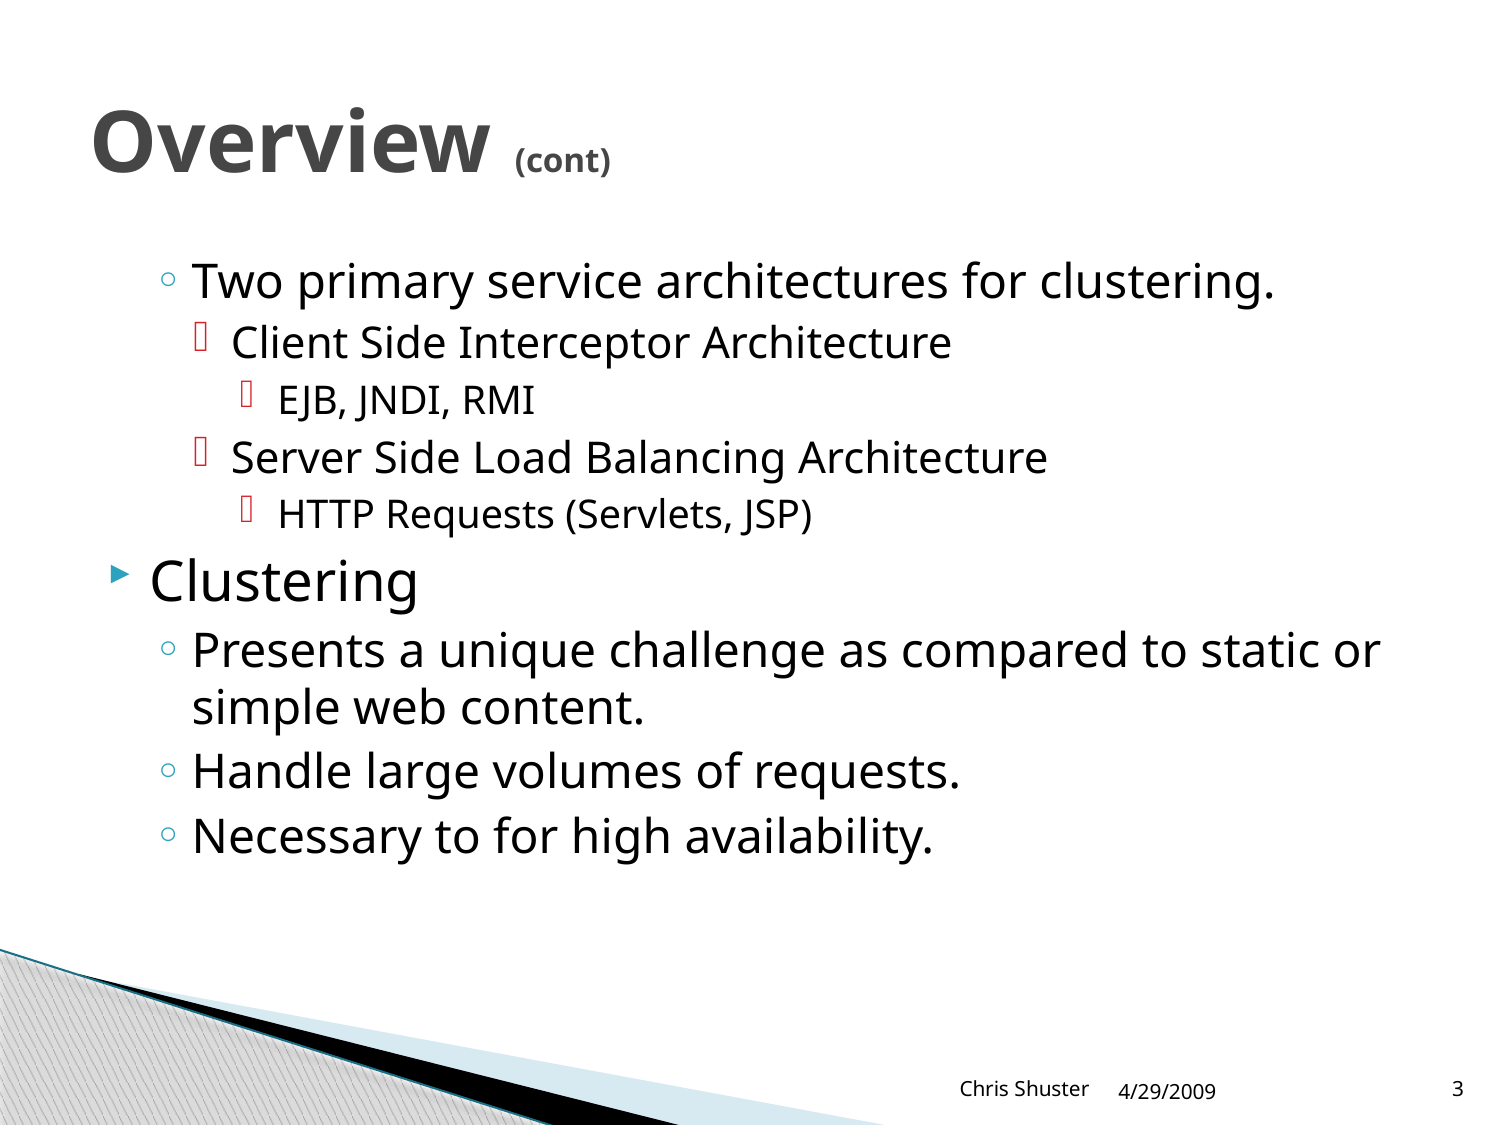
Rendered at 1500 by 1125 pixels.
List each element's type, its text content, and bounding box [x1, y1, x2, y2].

slide_number 3 [1418, 1051, 1479, 1112]
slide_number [1105, 1051, 1418, 1112]
list Two primary service architectures for clustering. Client Side Interceptor Architecture EJB, JNDI, RMI Server Side Load Balancing Architecture HTTP Requests (Servlets, JSP) Clustering Presents a unique challenge as compared to static or simple web content. Handle large volumes of requests. Necessary to for high availability. [75, 243, 1425, 986]
footer Chris Shuster [718, 1051, 1105, 1112]
title Overview (cont) [75, 45, 1425, 233]
